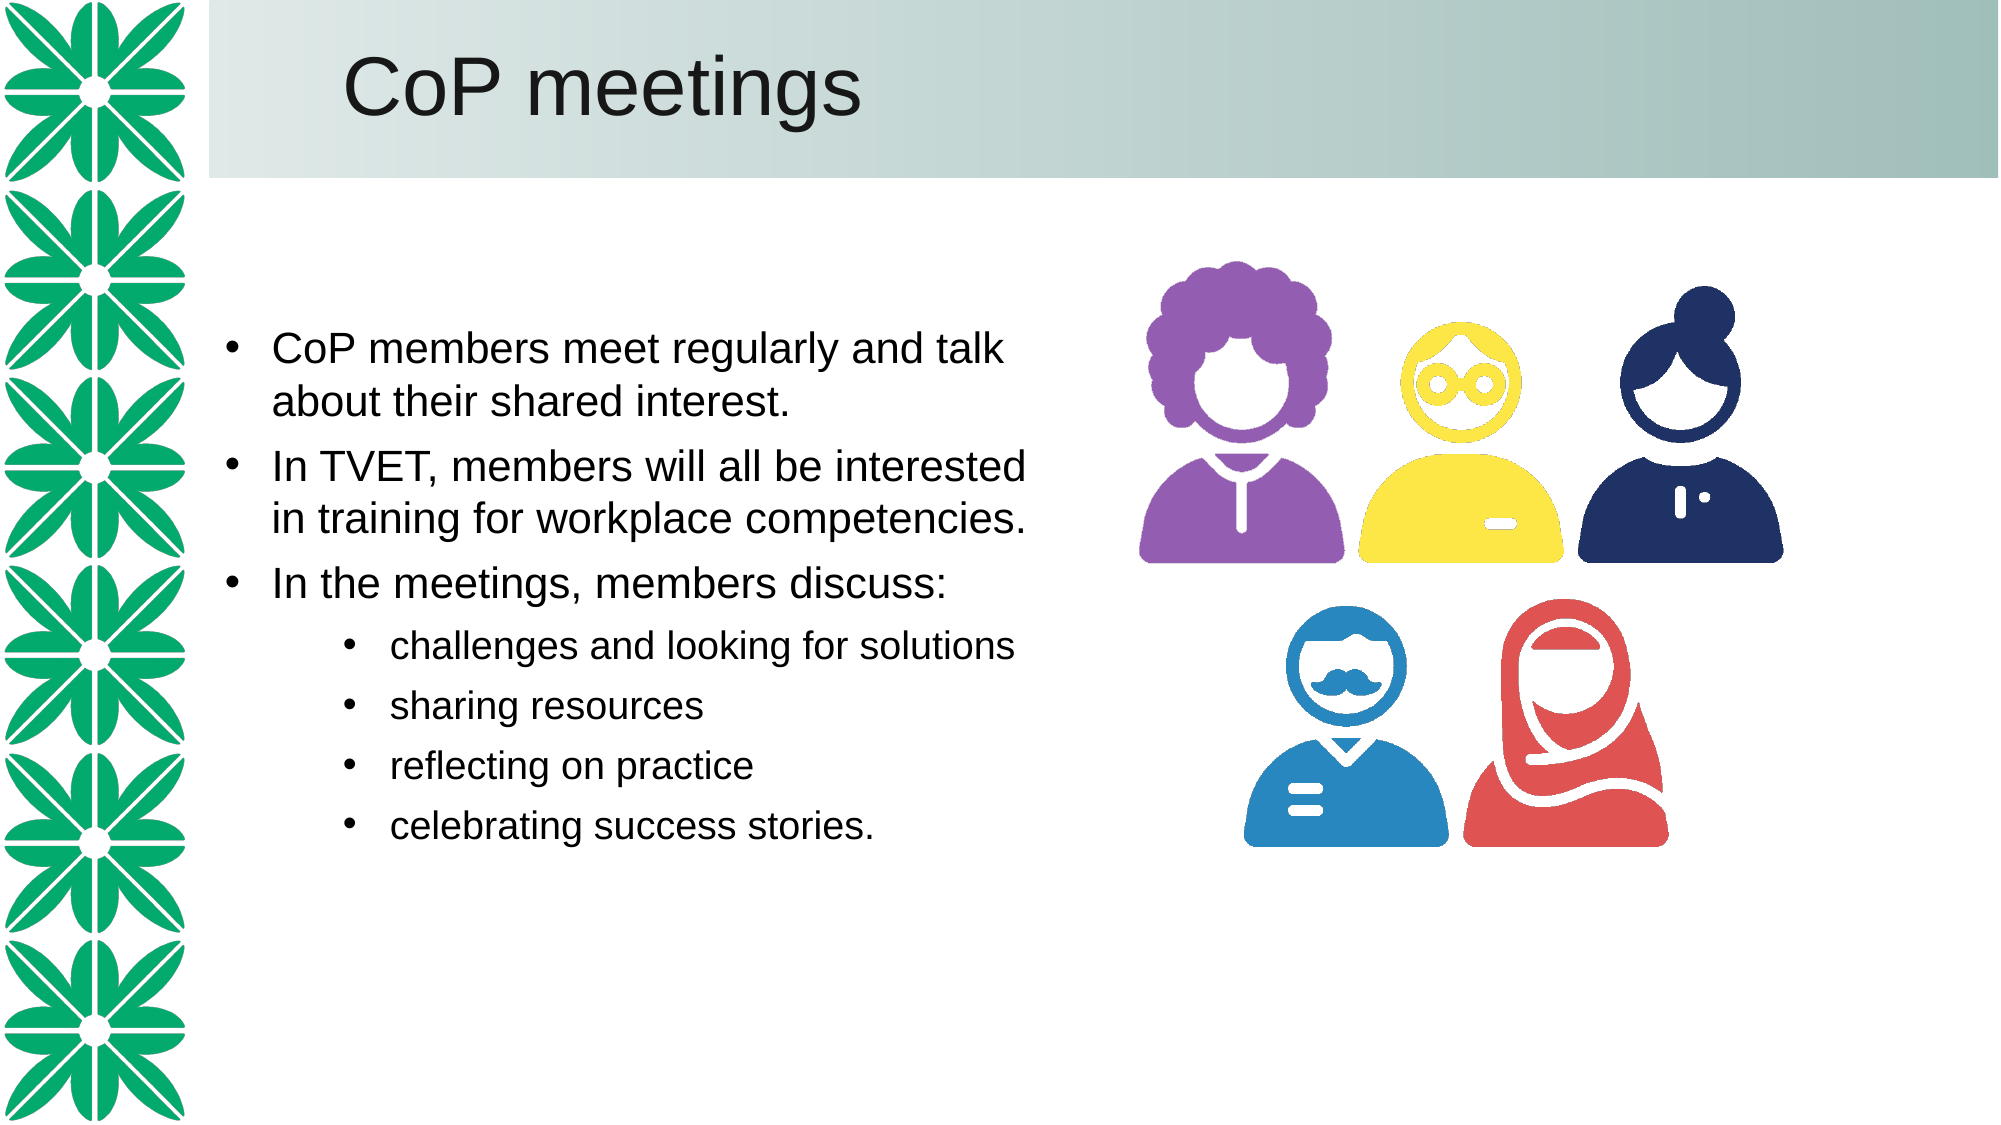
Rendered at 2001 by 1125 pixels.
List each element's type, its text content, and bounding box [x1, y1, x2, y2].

list CoP members meet regularly and talk about their shared interest. In TVET, members will all be interested in training for workplace competencies. In the meetings, members discuss: challenges and looking for solutions sharing resources reflecting on practice celebrating success stories. [209, 208, 1073, 1033]
picture [0, 0, 190, 1125]
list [1071, 178, 1841, 947]
title CoP meetings [209, 0, 1999, 178]
